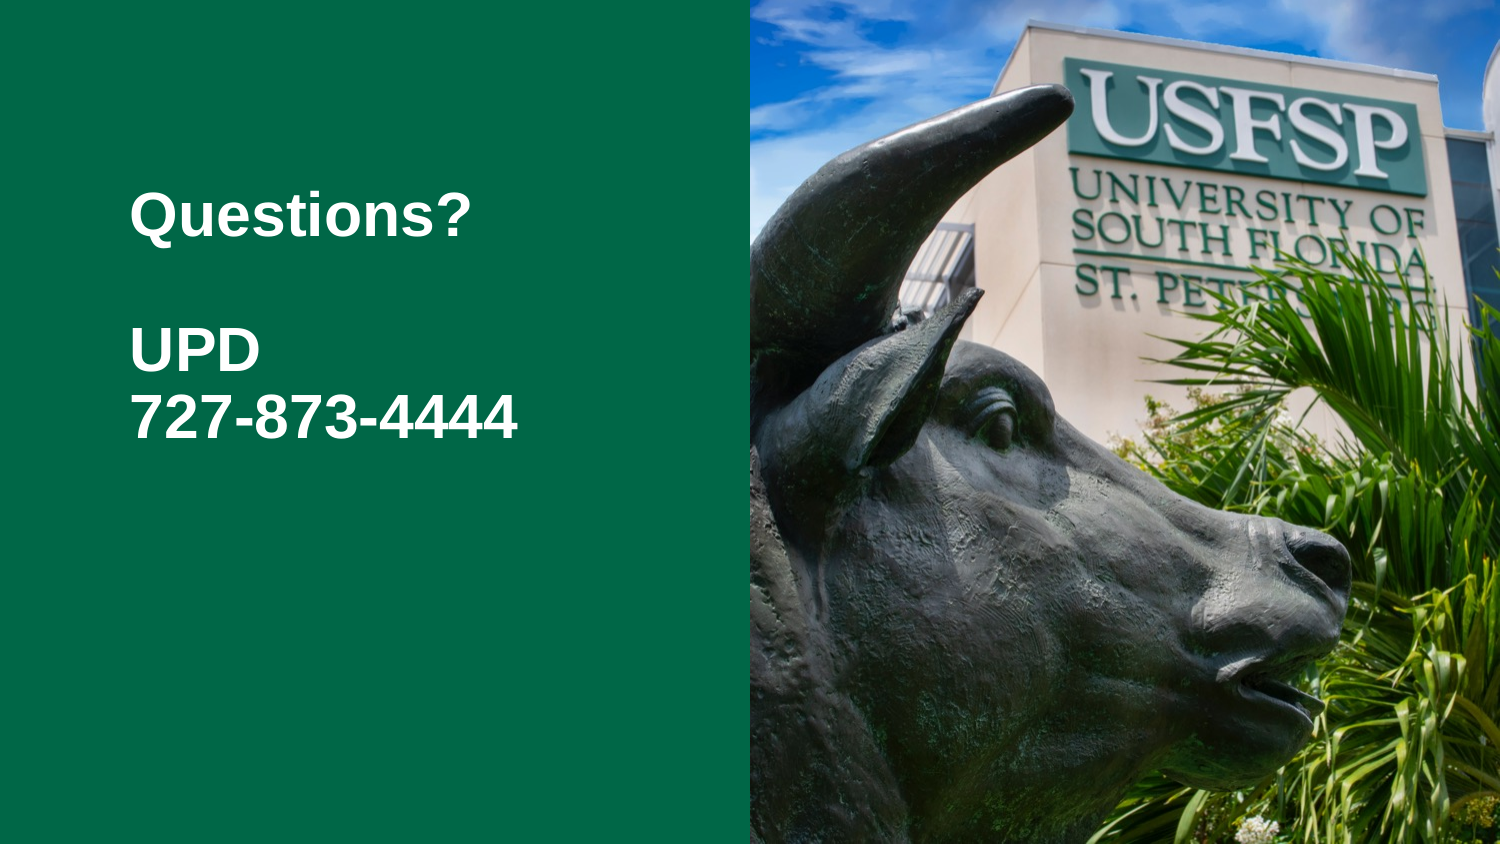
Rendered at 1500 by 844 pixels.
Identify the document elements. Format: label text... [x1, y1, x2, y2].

title Questions? UPD 727-873-4444 [114, 174, 693, 624]
picture [749, 0, 1500, 844]
